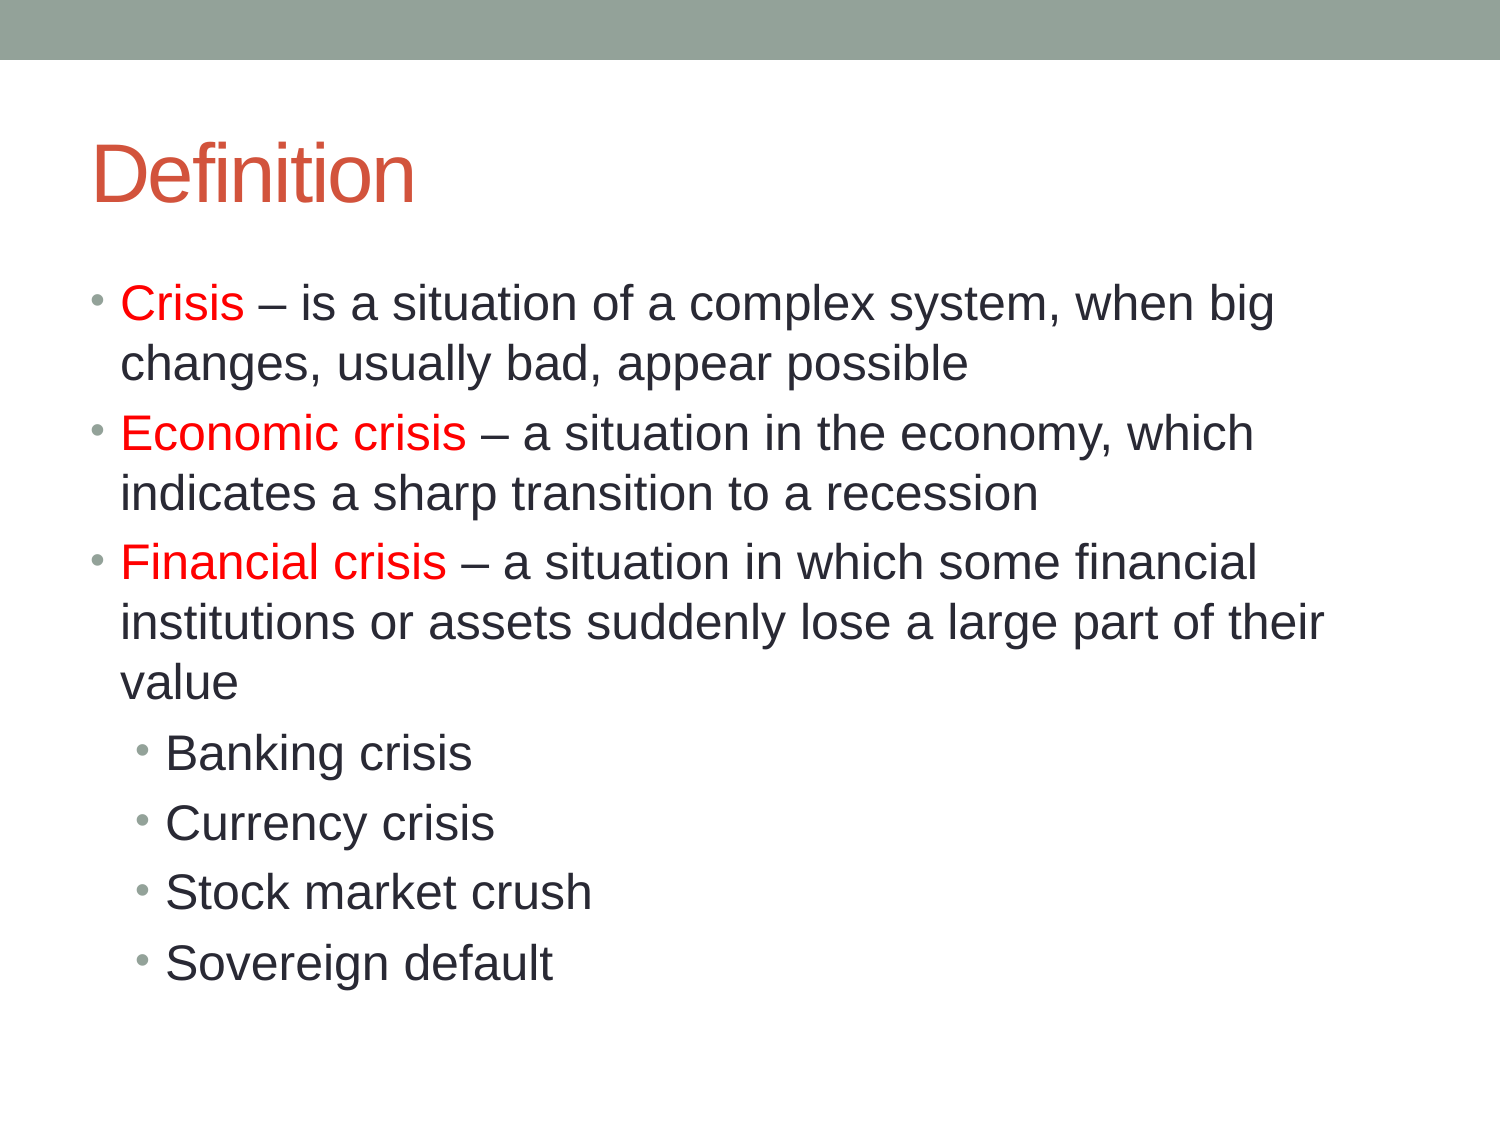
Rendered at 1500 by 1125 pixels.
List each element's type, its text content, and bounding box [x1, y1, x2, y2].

title Definition [75, 87, 1425, 250]
list Crisis – is a situation of a complex system, when big changes, usually bad, appear possible Economic crisis – a situation in the economy, which indicates a sharp transition to a recession Financial crisis – a situation in which some financial institutions or assets suddenly lose a large part of their value Banking crisis Currency crisis Stock market crush Sovereign default [75, 262, 1425, 1063]
